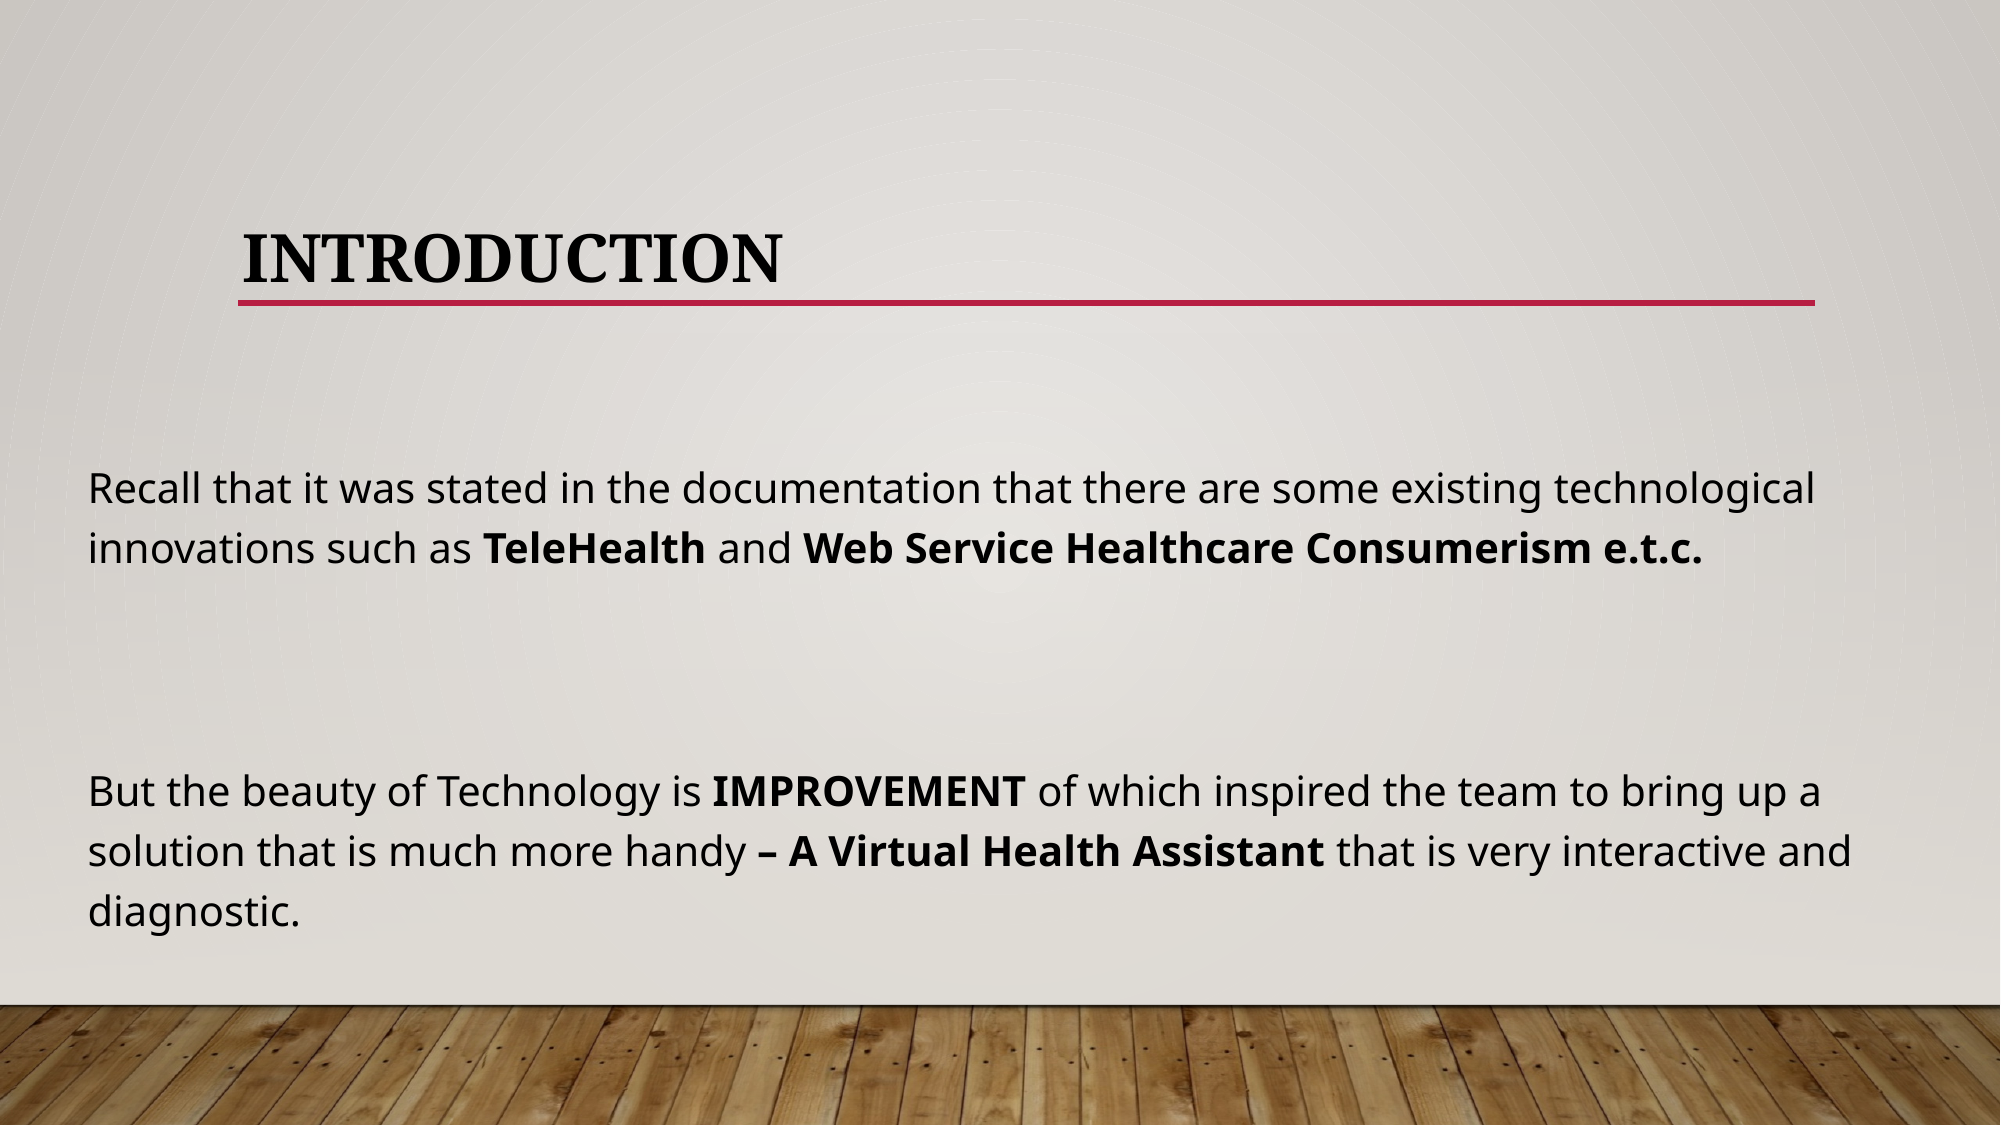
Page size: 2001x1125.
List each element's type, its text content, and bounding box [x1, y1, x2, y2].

picture [0, 1005, 2000, 1125]
list Recall that it was stated in the documentation that there are some existing technological innovations such as TeleHealth and Web Service Healthcare Consumerism e.t.c. But the beauty of Technology is IMPROVEMENT of which inspired the team to bring up a solution that is much more handy – A Virtual Health Assistant that is very interactive and diagnostic. [72, 444, 1959, 1095]
title Introduction [227, 217, 1804, 336]
